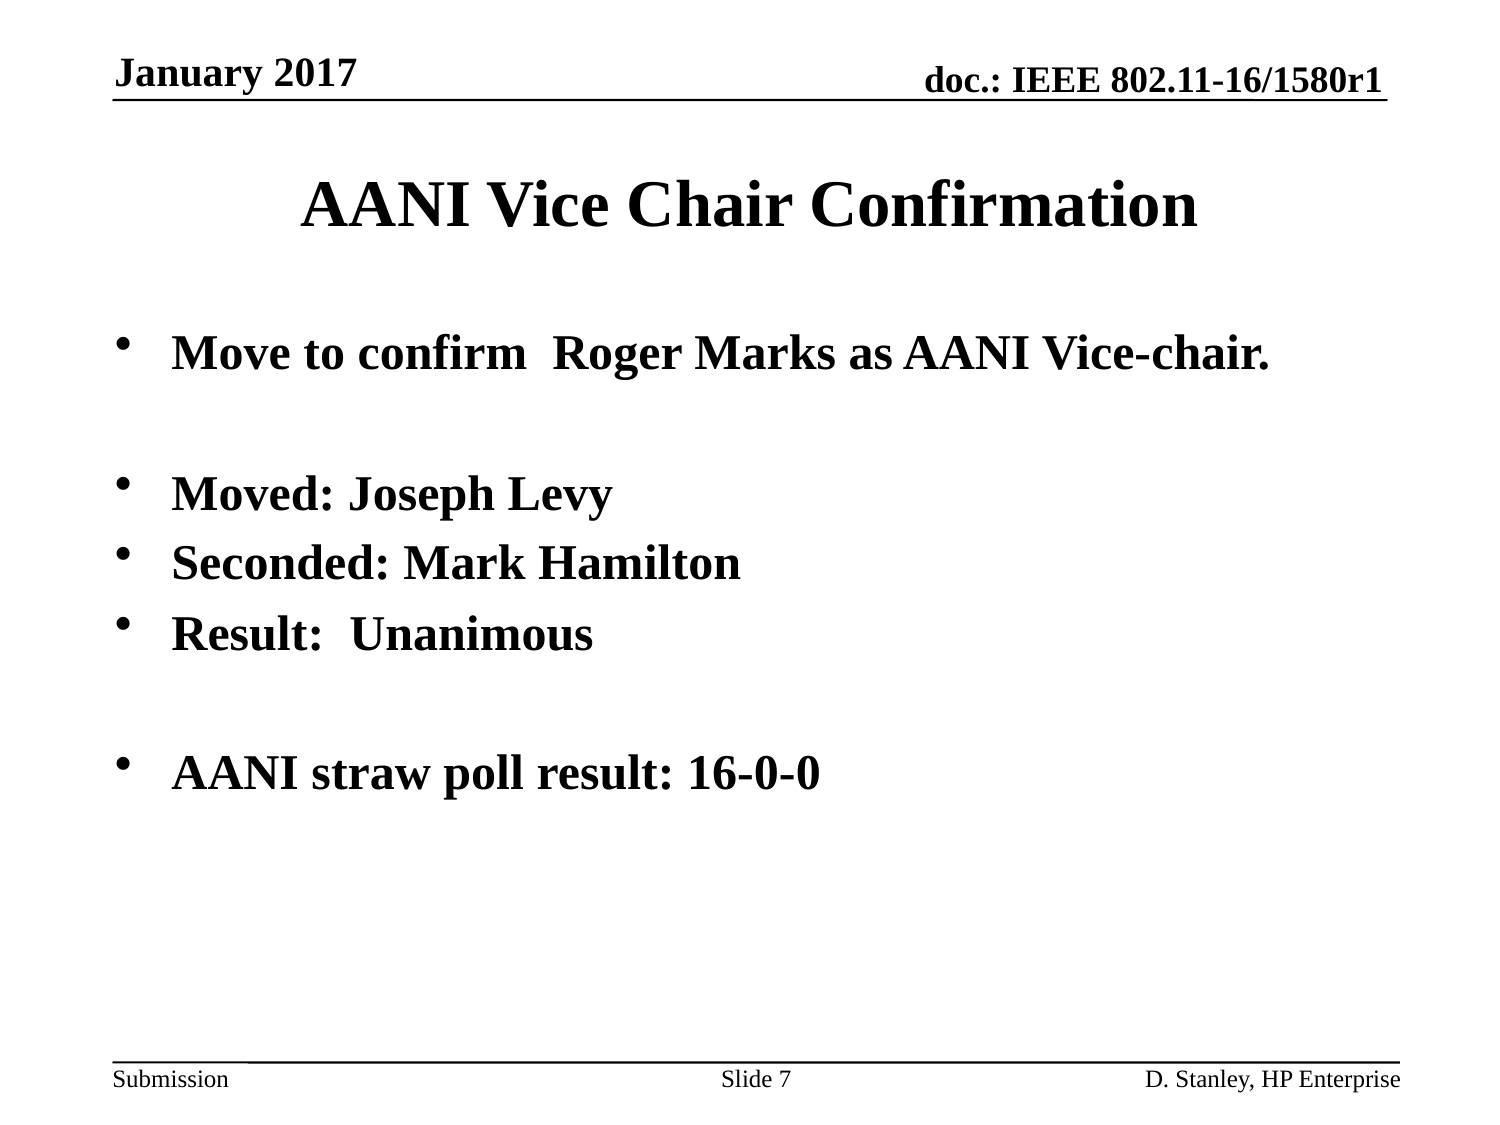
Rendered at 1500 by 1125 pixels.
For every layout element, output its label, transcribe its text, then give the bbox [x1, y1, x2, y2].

footer D. Stanley, HP Enterprise [878, 1061, 1402, 1093]
title AANI Vice Chair Confirmation [112, 112, 1388, 288]
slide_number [114, 49, 423, 95]
list Move to confirm Roger Marks as AANI Vice-chair. Moved: Joseph Levy Seconded: Mark Hamilton Result: Unanimous AANI straw poll result: 16-0-0 [99, 312, 1463, 1050]
slide_number Slide 7 [712, 1061, 800, 1093]
